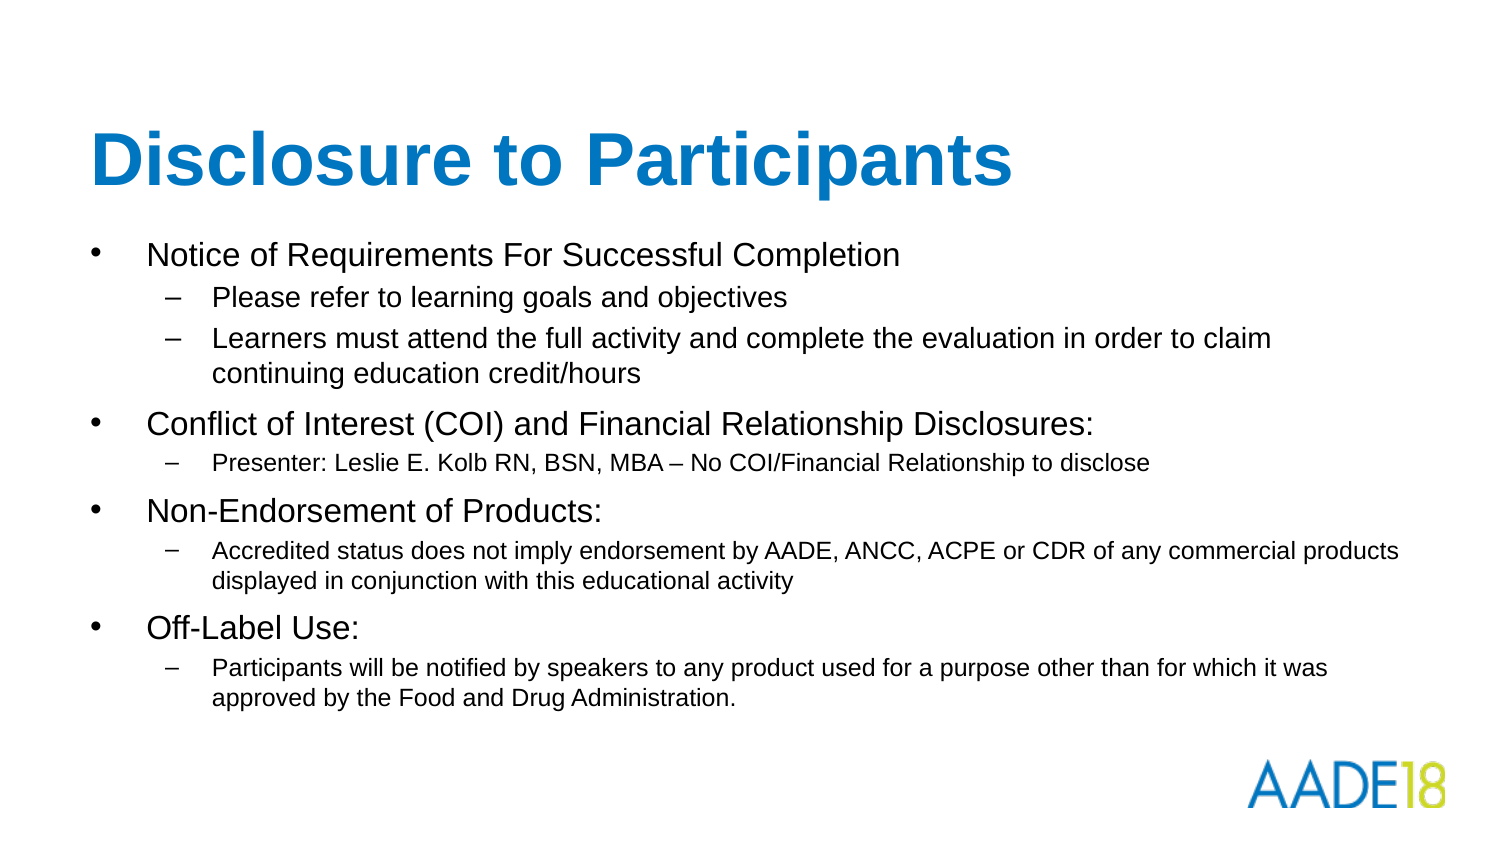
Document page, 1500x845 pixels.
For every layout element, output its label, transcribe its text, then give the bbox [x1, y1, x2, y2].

title Disclosure to Participants [75, 84, 1425, 225]
list Notice of Requirements For Successful Completion Please refer to learning goals and objectives Learners must attend the full activity and complete the evaluation in order to claim continuing education credit/hours Conflict of Interest (COI) and Financial Relationship Disclosures: Presenter: Leslie E. Kolb RN, BSN, MBA – No COI/Financial Relationship to disclose Non-Endorsement of Products: Accredited status does not imply endorsement by AADE, ANCC, ACPE or CDR of any commercial products displayed in conjunction with this educational activity Off-Label Use: Participants will be notified by speakers to any product used for a purpose other than for which it was approved by the Food and Drug Administration. [75, 225, 1425, 736]
